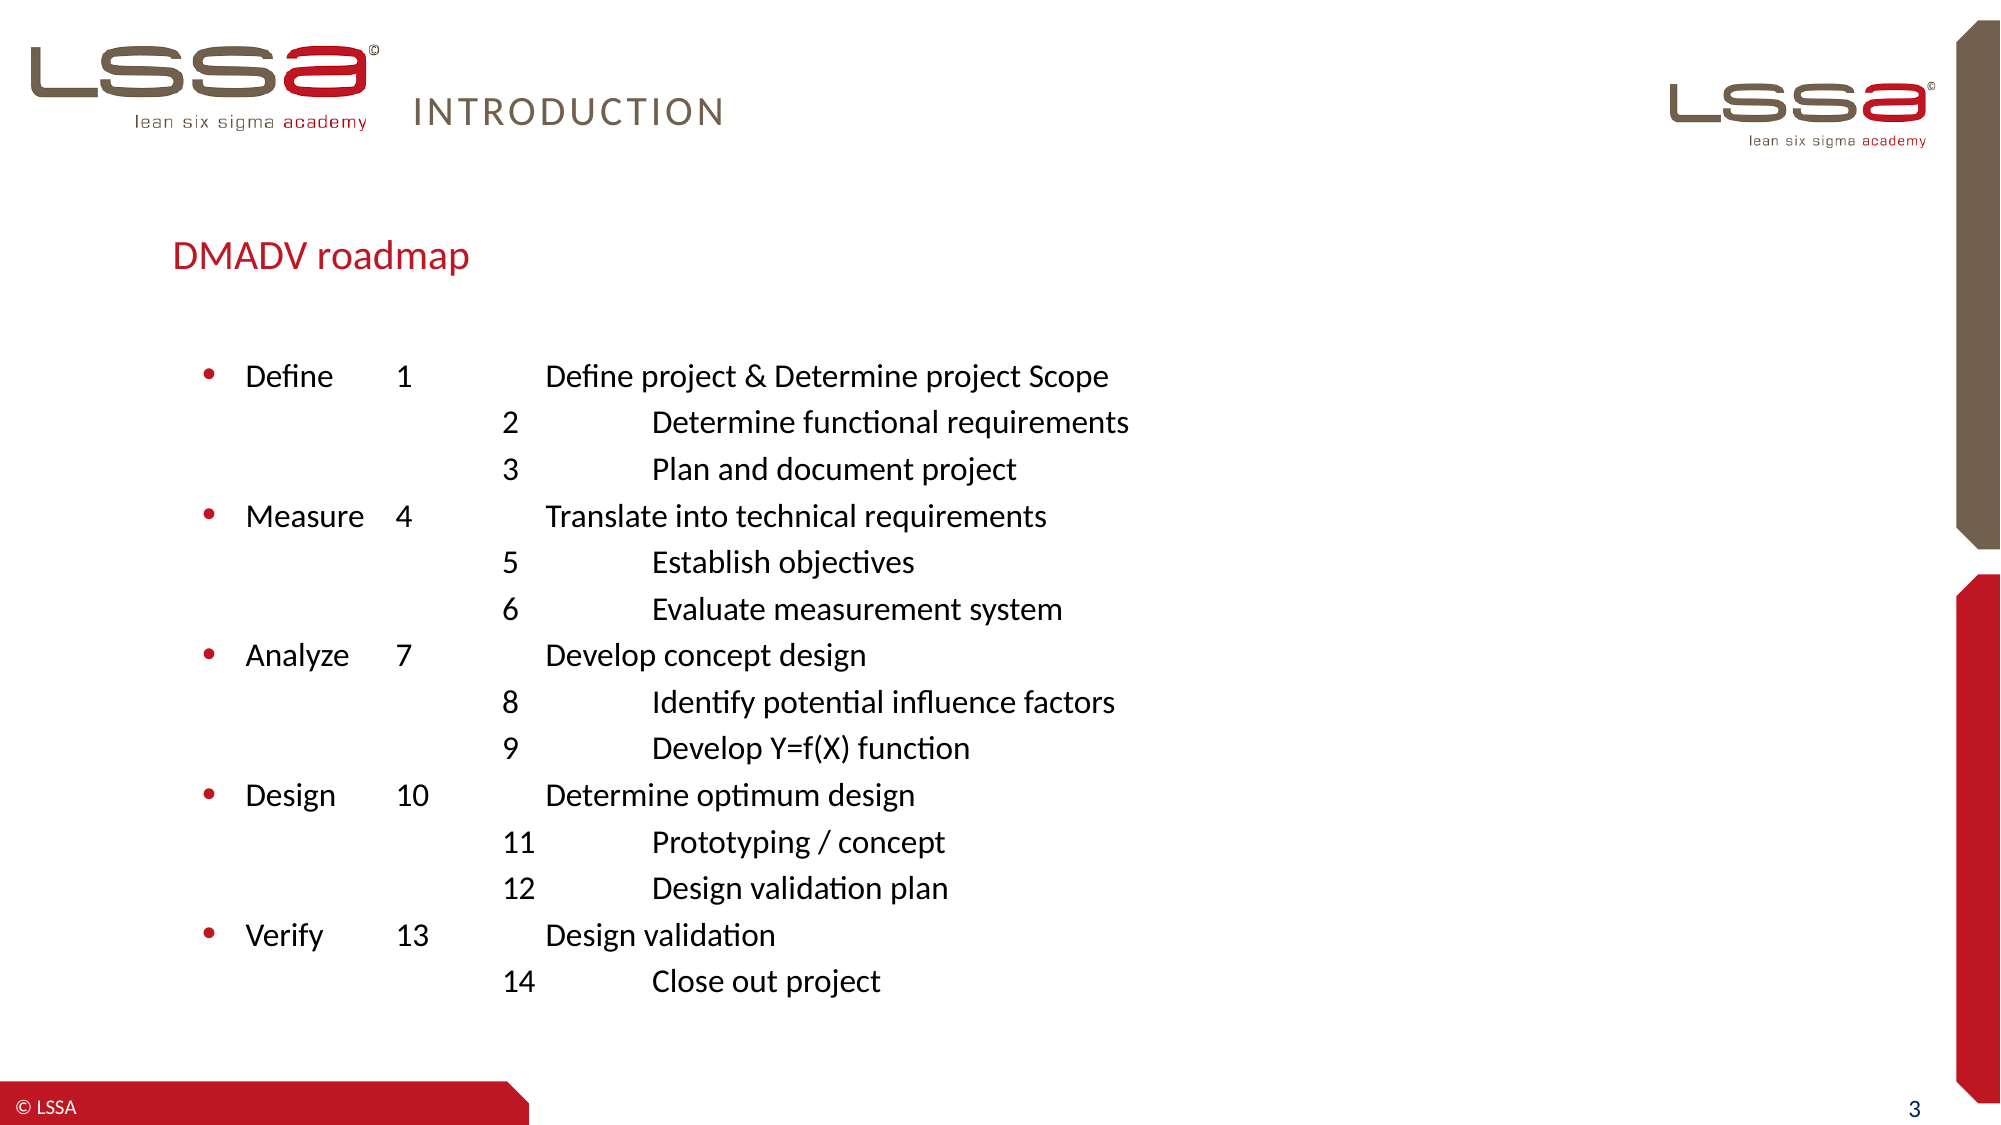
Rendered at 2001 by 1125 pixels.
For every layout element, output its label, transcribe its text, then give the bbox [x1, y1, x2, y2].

list DMADV roadmap Define 1 Define project & Determine project Scope 2 Determine functional requirements 3 Plan and document project Measure 4 Translate into technical requirements 5 Establish objectives 6 Evaluate measurement system Analyze 7 Develop concept design 8 Identify potential influence factors 9 Develop Y=f(X) function Design 10 Determine optimum design 11 Prototyping / concept 12 Design validation plan Verify 13 Design validation 14 Close out project [157, 220, 1890, 1049]
title Introduction [397, 34, 1891, 134]
picture [1670, 80, 1936, 148]
picture [31, 42, 380, 131]
